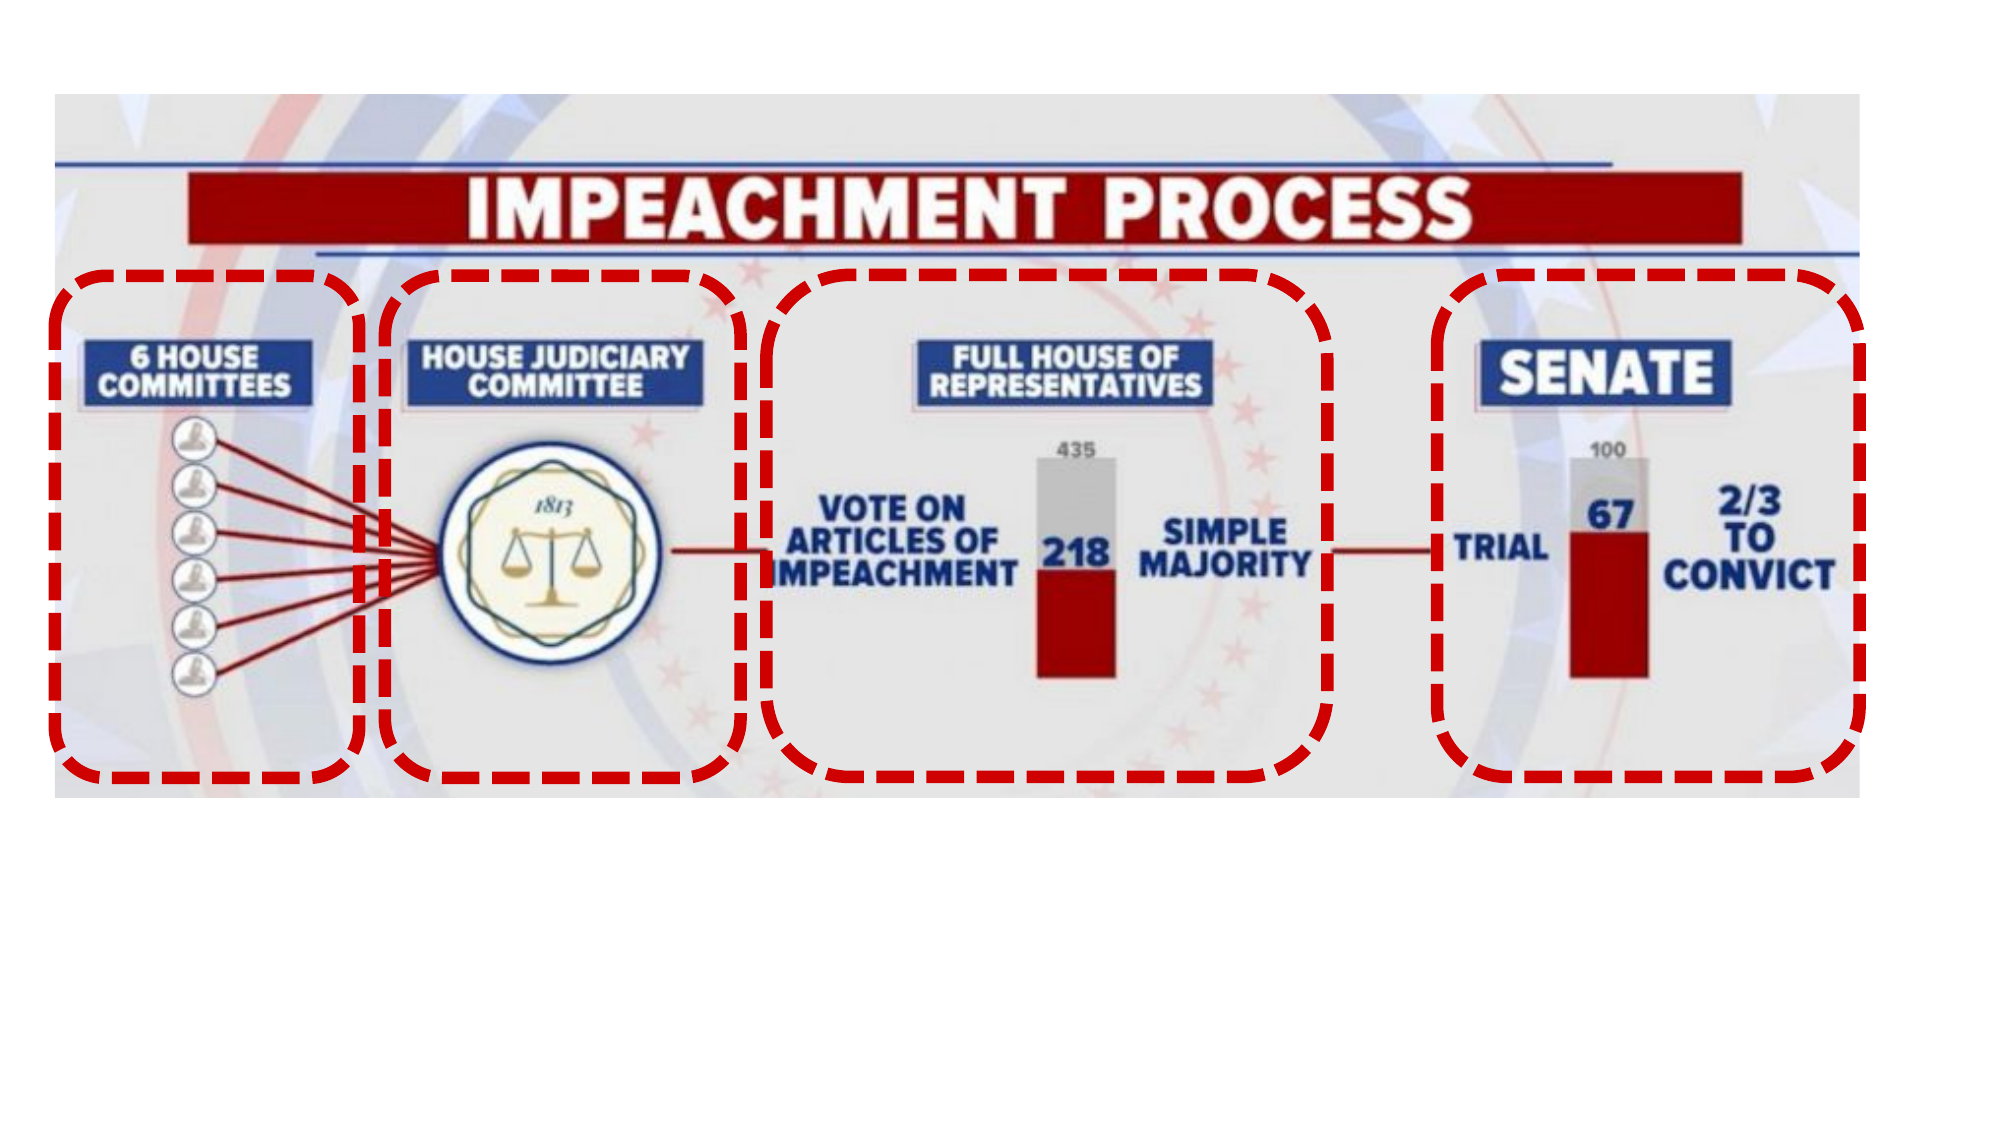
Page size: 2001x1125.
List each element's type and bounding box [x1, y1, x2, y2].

picture [54, 94, 1860, 798]
